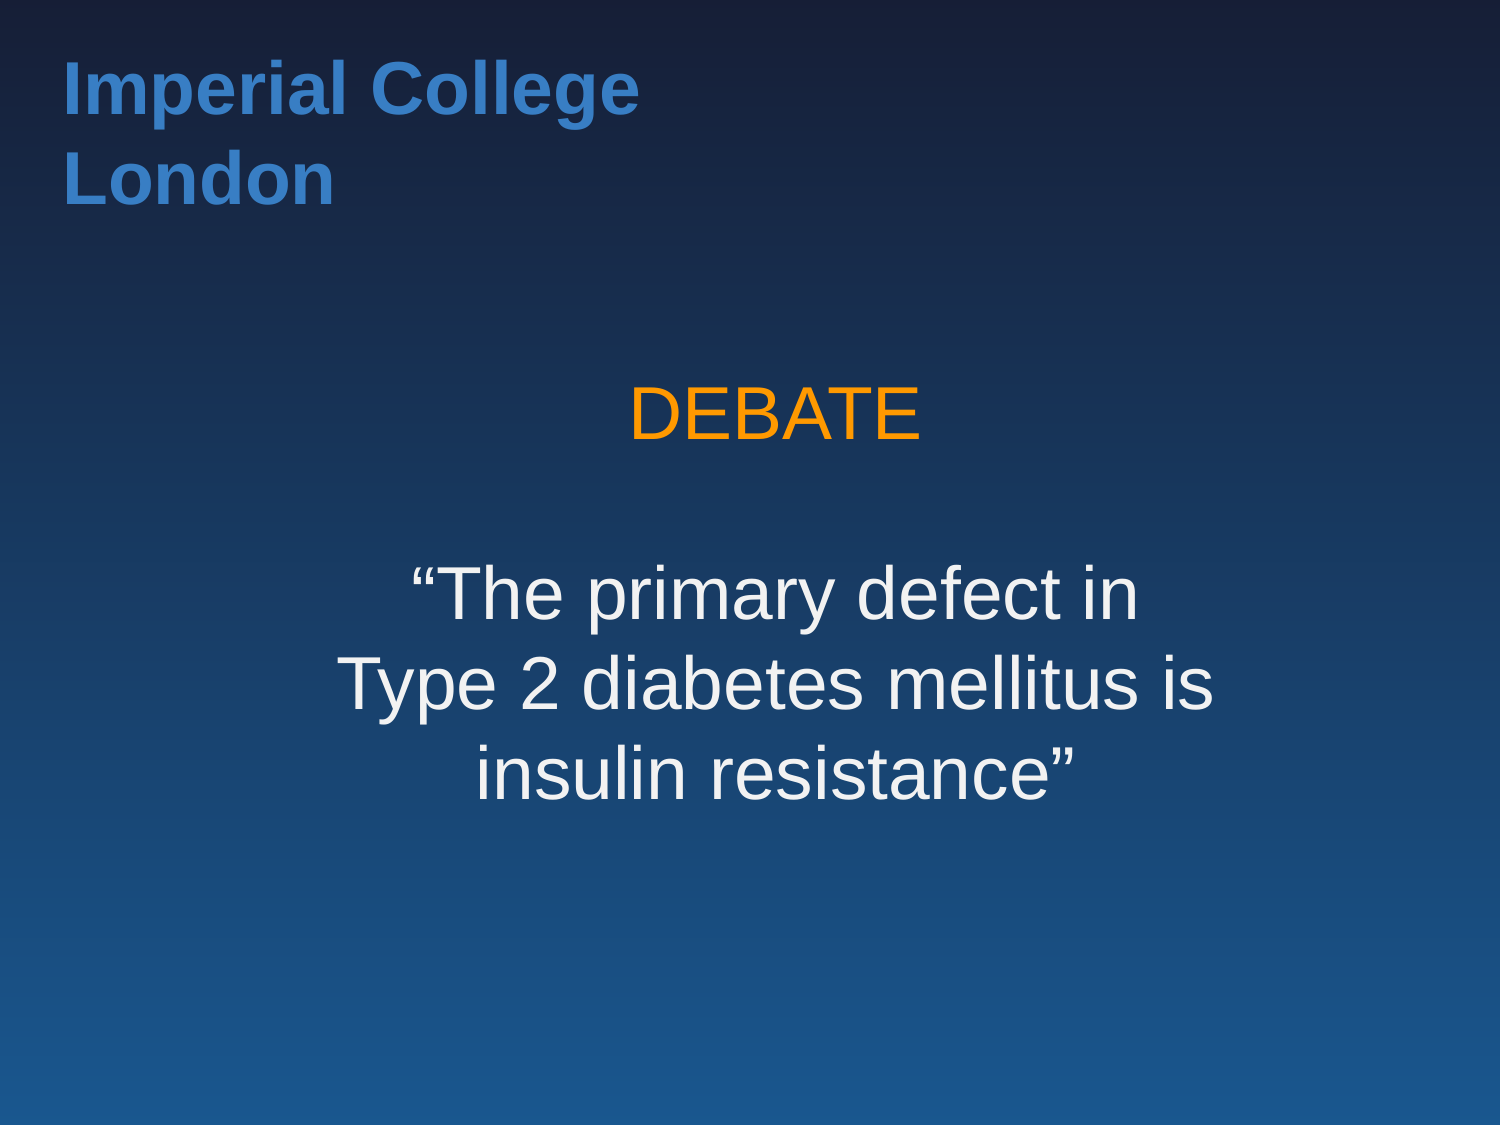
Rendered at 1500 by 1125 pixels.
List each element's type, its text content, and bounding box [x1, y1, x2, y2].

text_box DEBATE “The primary defect in Type 2 diabetes mellitus is insulin resistance” [306, 356, 1246, 822]
text_box Imperial College London [47, 31, 657, 227]
